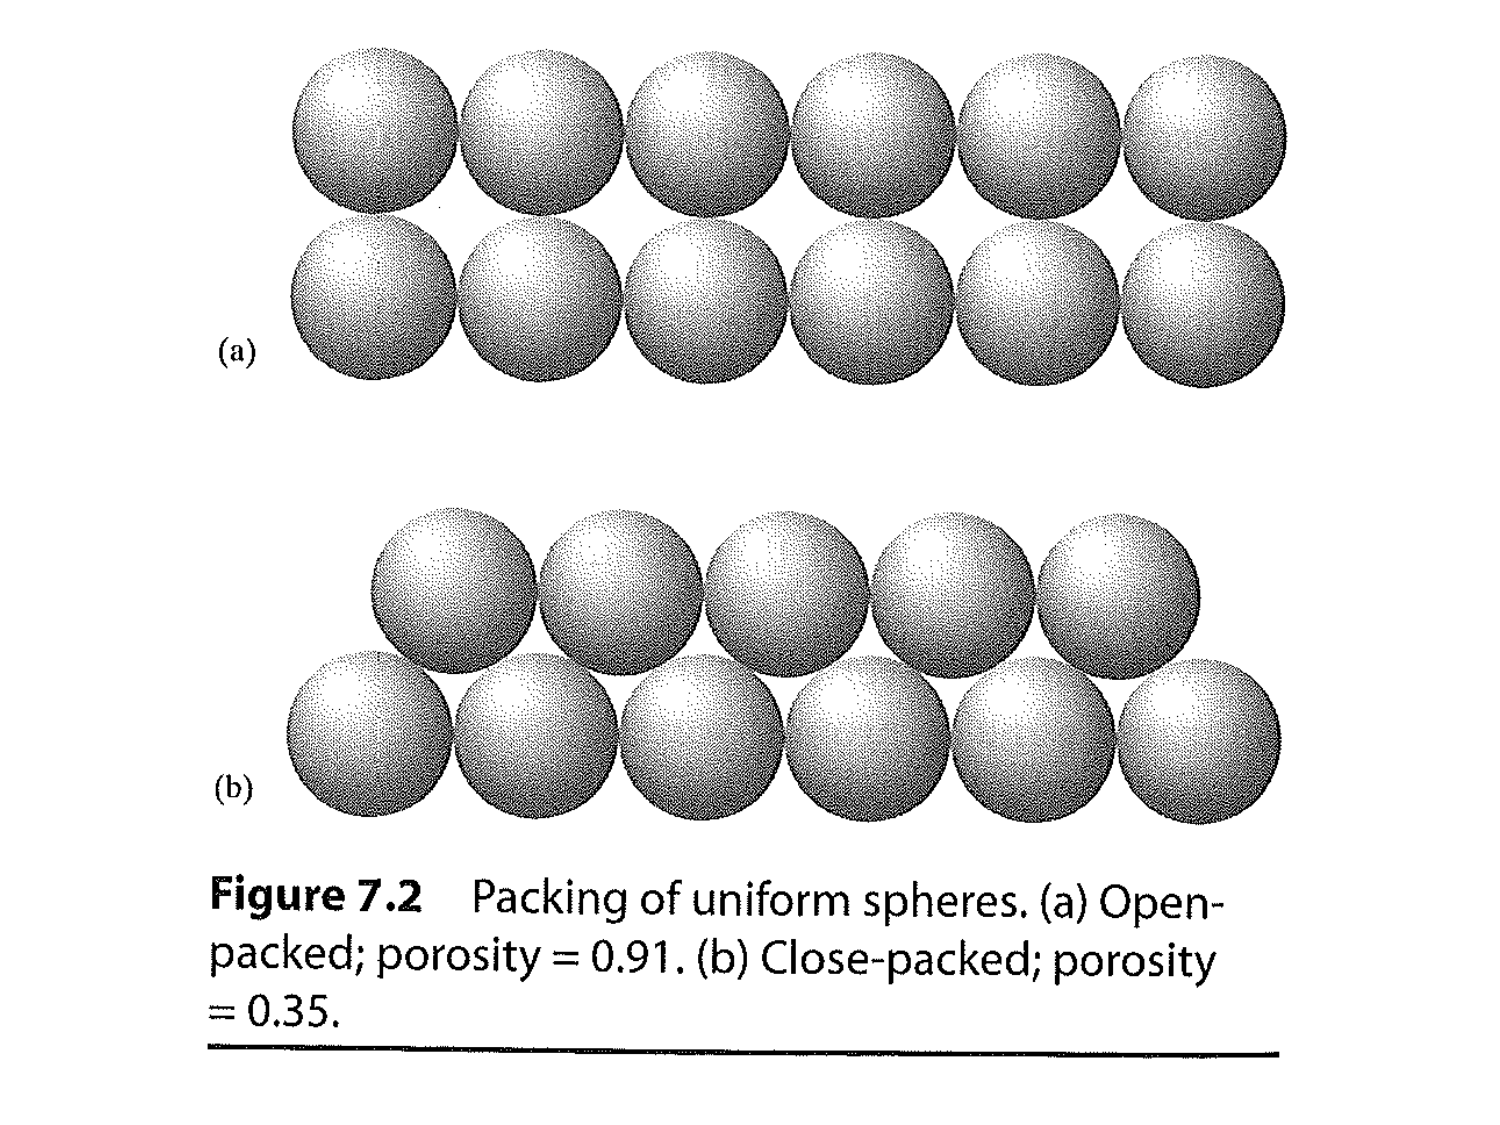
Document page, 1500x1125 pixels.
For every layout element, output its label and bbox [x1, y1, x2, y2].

picture [174, 0, 1327, 1125]
